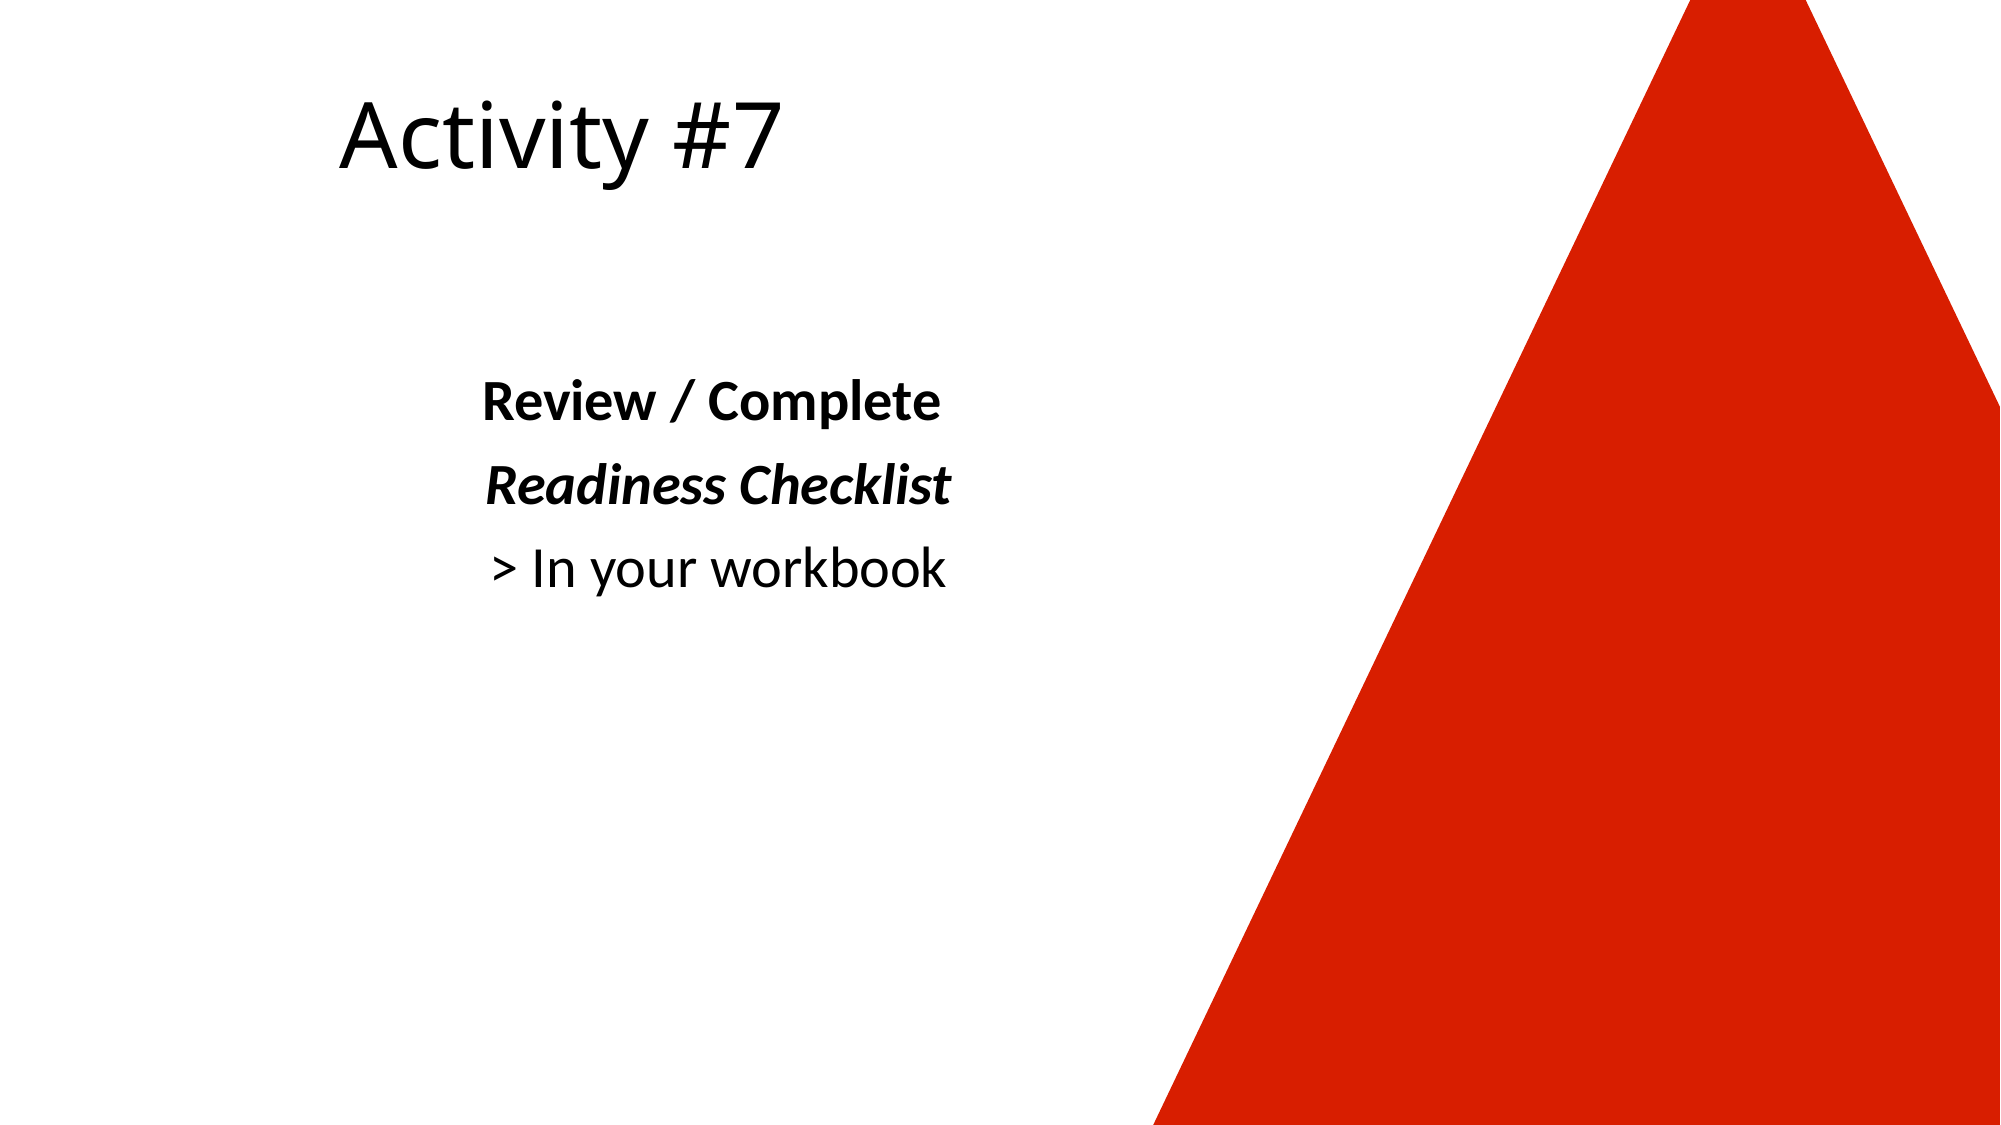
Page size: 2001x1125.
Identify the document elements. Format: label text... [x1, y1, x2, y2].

title Activity #7 [324, 45, 1163, 233]
list Review / Complete Readiness Checklist > In your workbook [300, 362, 1138, 942]
text_box [1153, 0, 2000, 1125]
